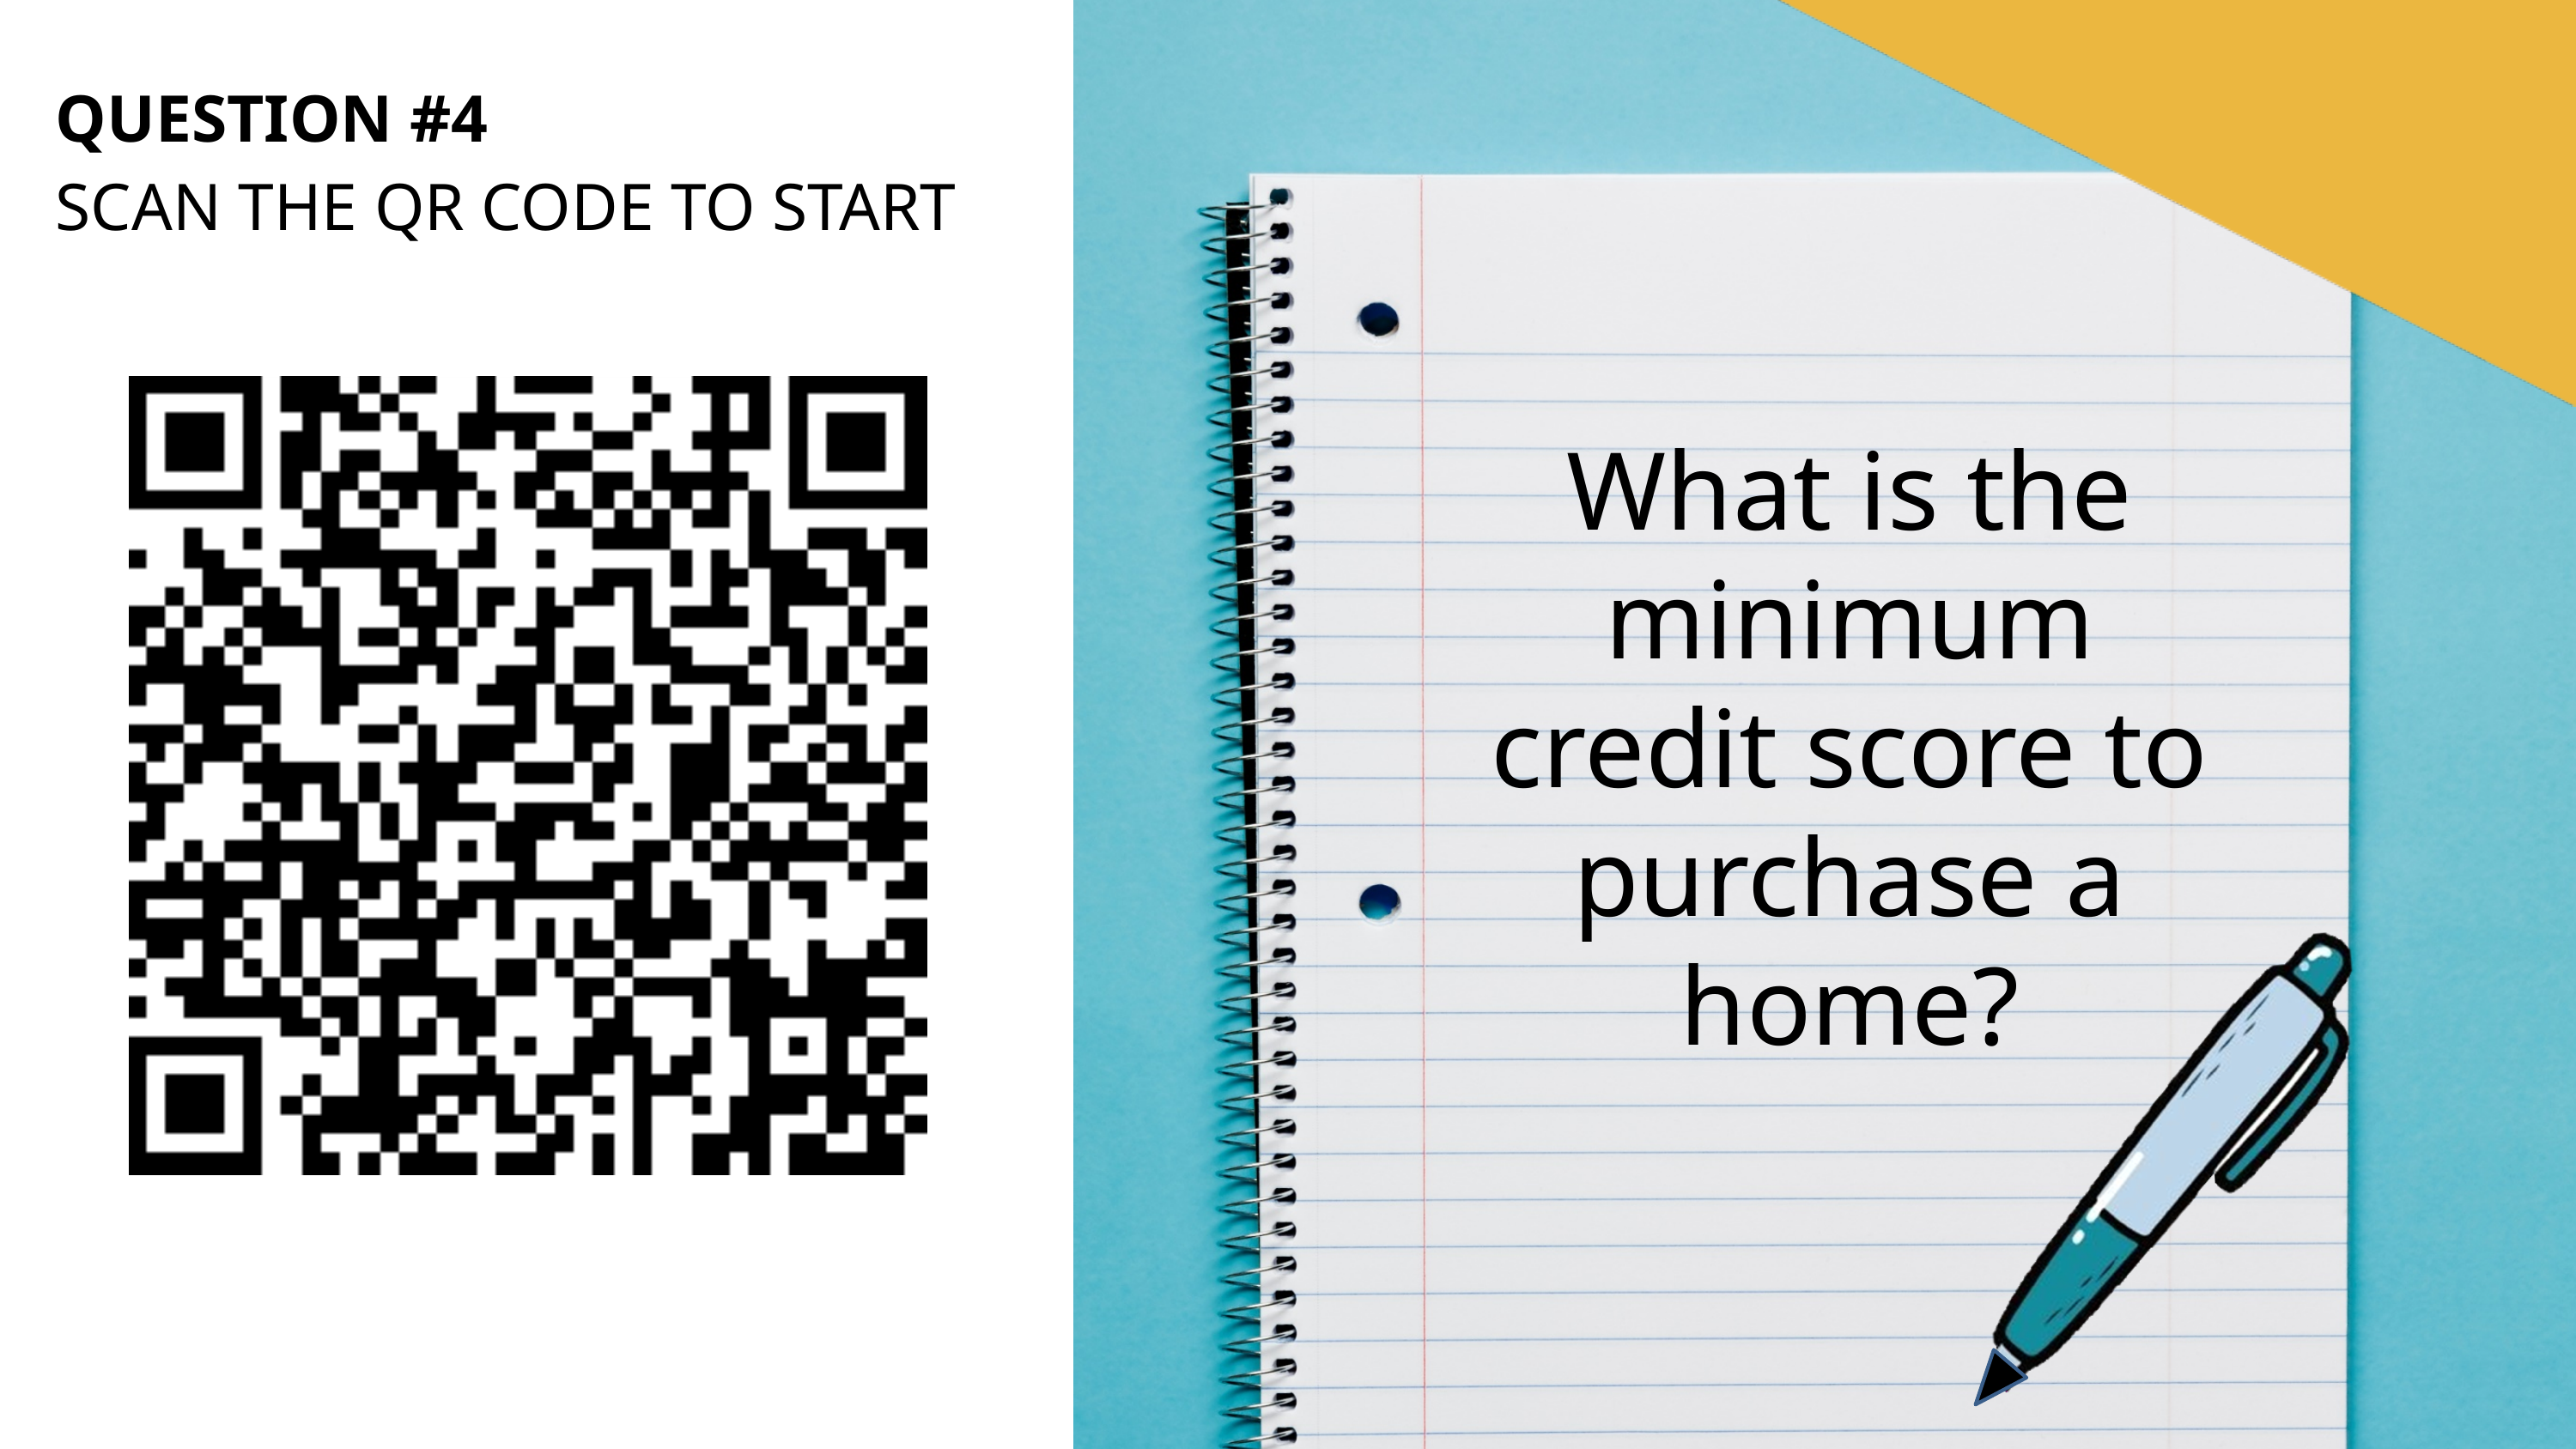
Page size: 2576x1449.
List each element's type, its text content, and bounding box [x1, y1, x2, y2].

text_box QUESTION #4 SCAN THE QR CODE TO START [42, 71, 1066, 250]
picture [128, 376, 928, 1175]
picture [1072, 0, 2576, 1449]
